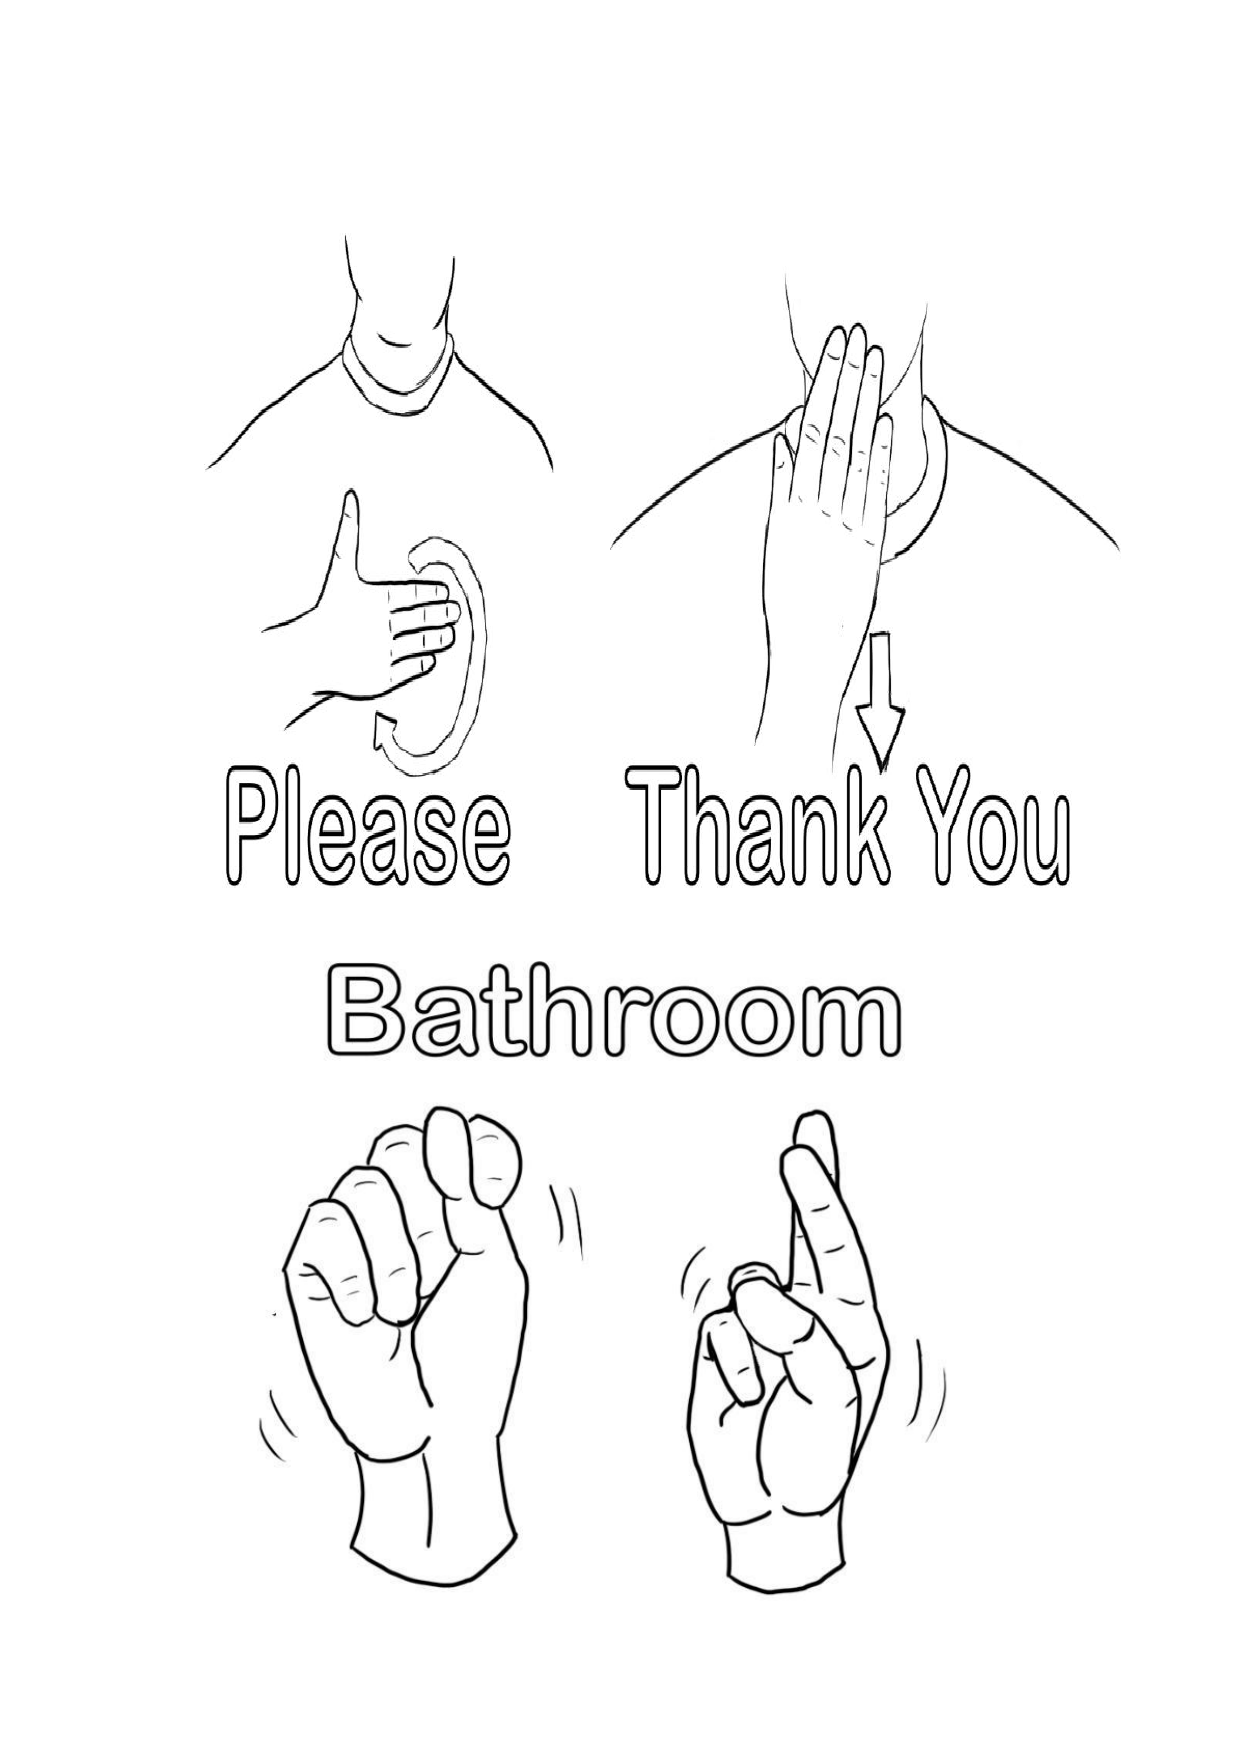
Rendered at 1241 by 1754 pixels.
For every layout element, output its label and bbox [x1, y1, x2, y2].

picture [24, 81, 1216, 895]
picture [24, 928, 1216, 1665]
